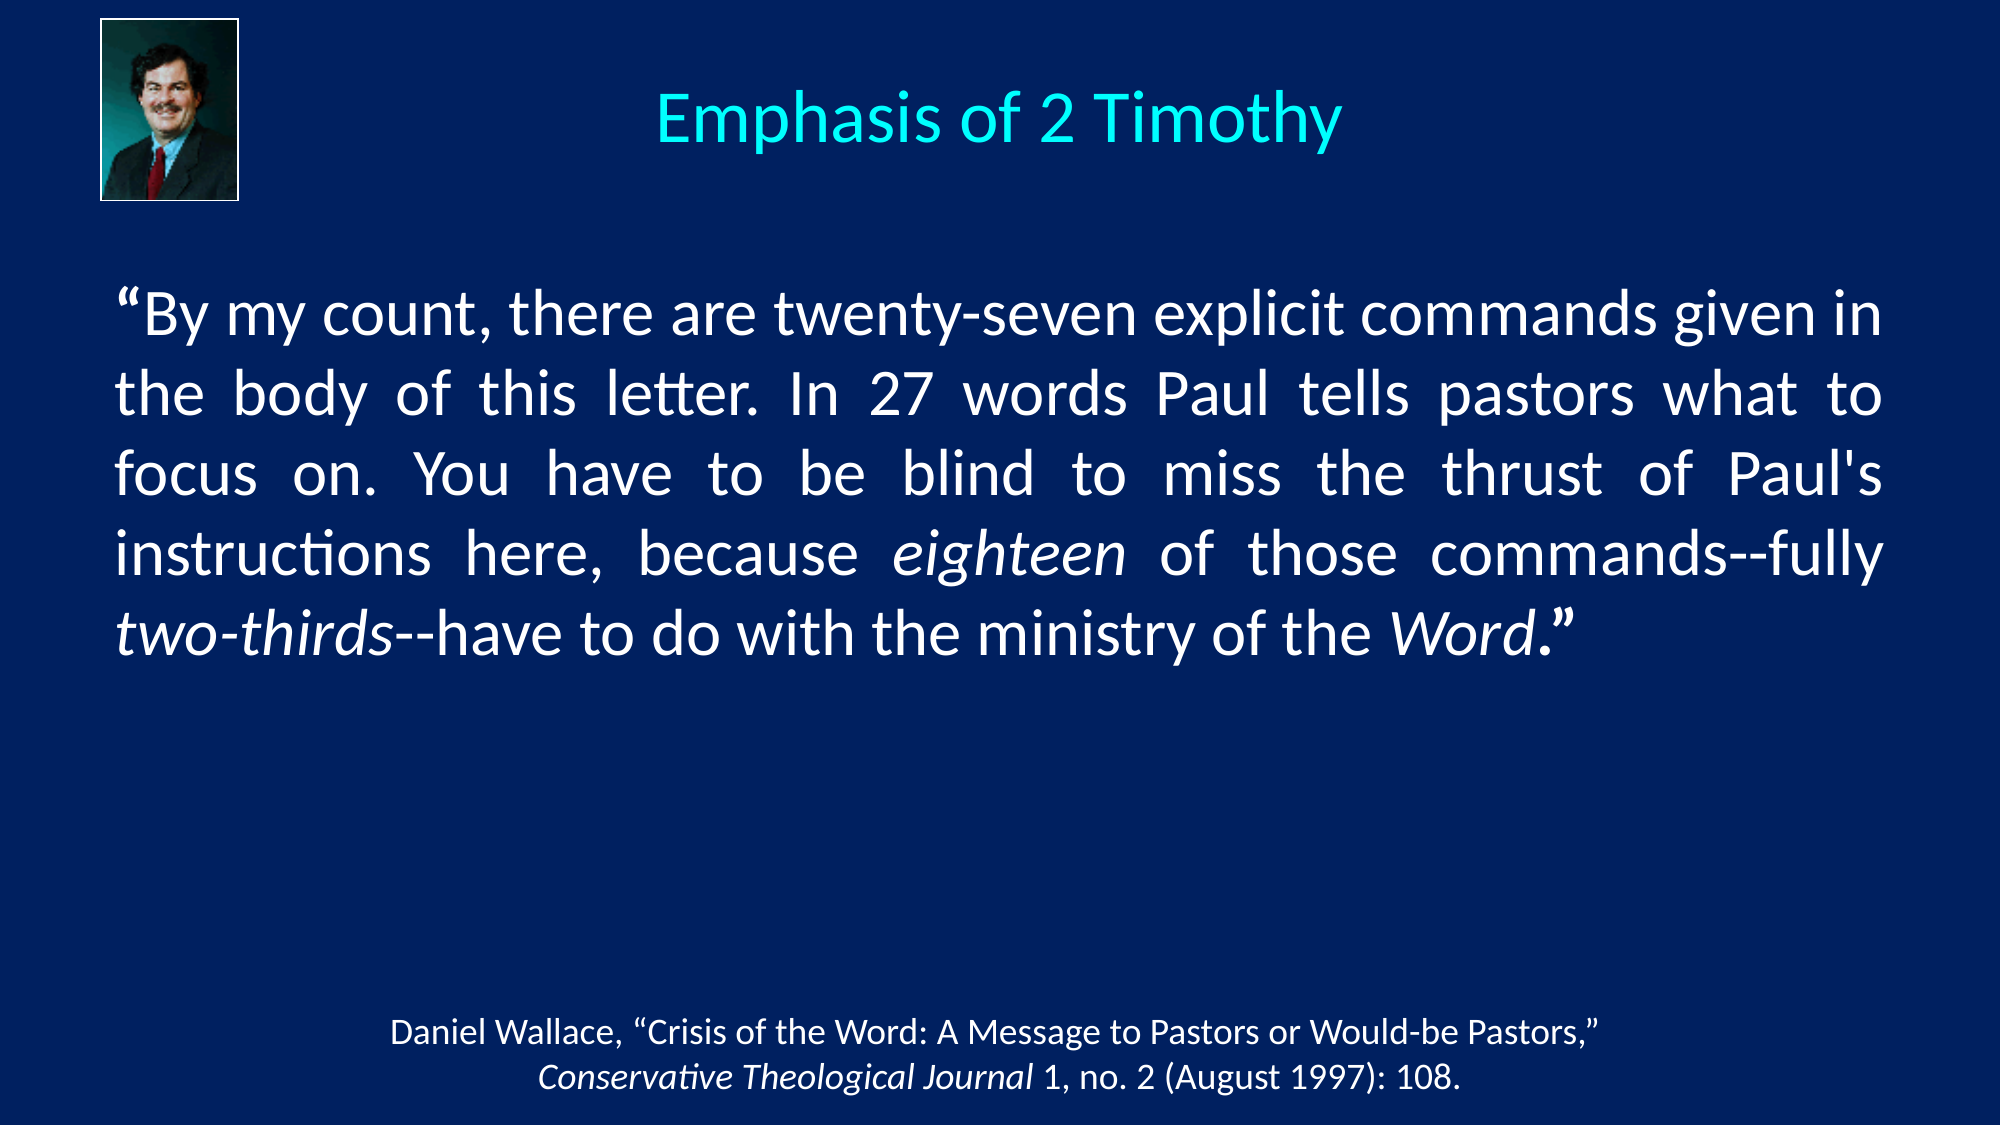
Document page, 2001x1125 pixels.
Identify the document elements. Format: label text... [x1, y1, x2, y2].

picture [101, 19, 238, 201]
text_box Daniel Wallace, “Crisis of the Word: A Message to Pastors or Would-be Pastors,” Conservative Theological Journal 1, no. 2 (August 1997): 108. [249, 999, 1750, 1105]
list “By my count, there are twenty-seven explicit commands given in the body of this letter. In 27 words Paul tells pastors what to focus on. You have to be blind to miss the thrust of Paul's instructions here, because eighteen of those commands--fully two-thirds--have to do with the ministry of the Word.” [99, 260, 1901, 713]
title Emphasis of 2 Timothy [630, 37, 1370, 188]
